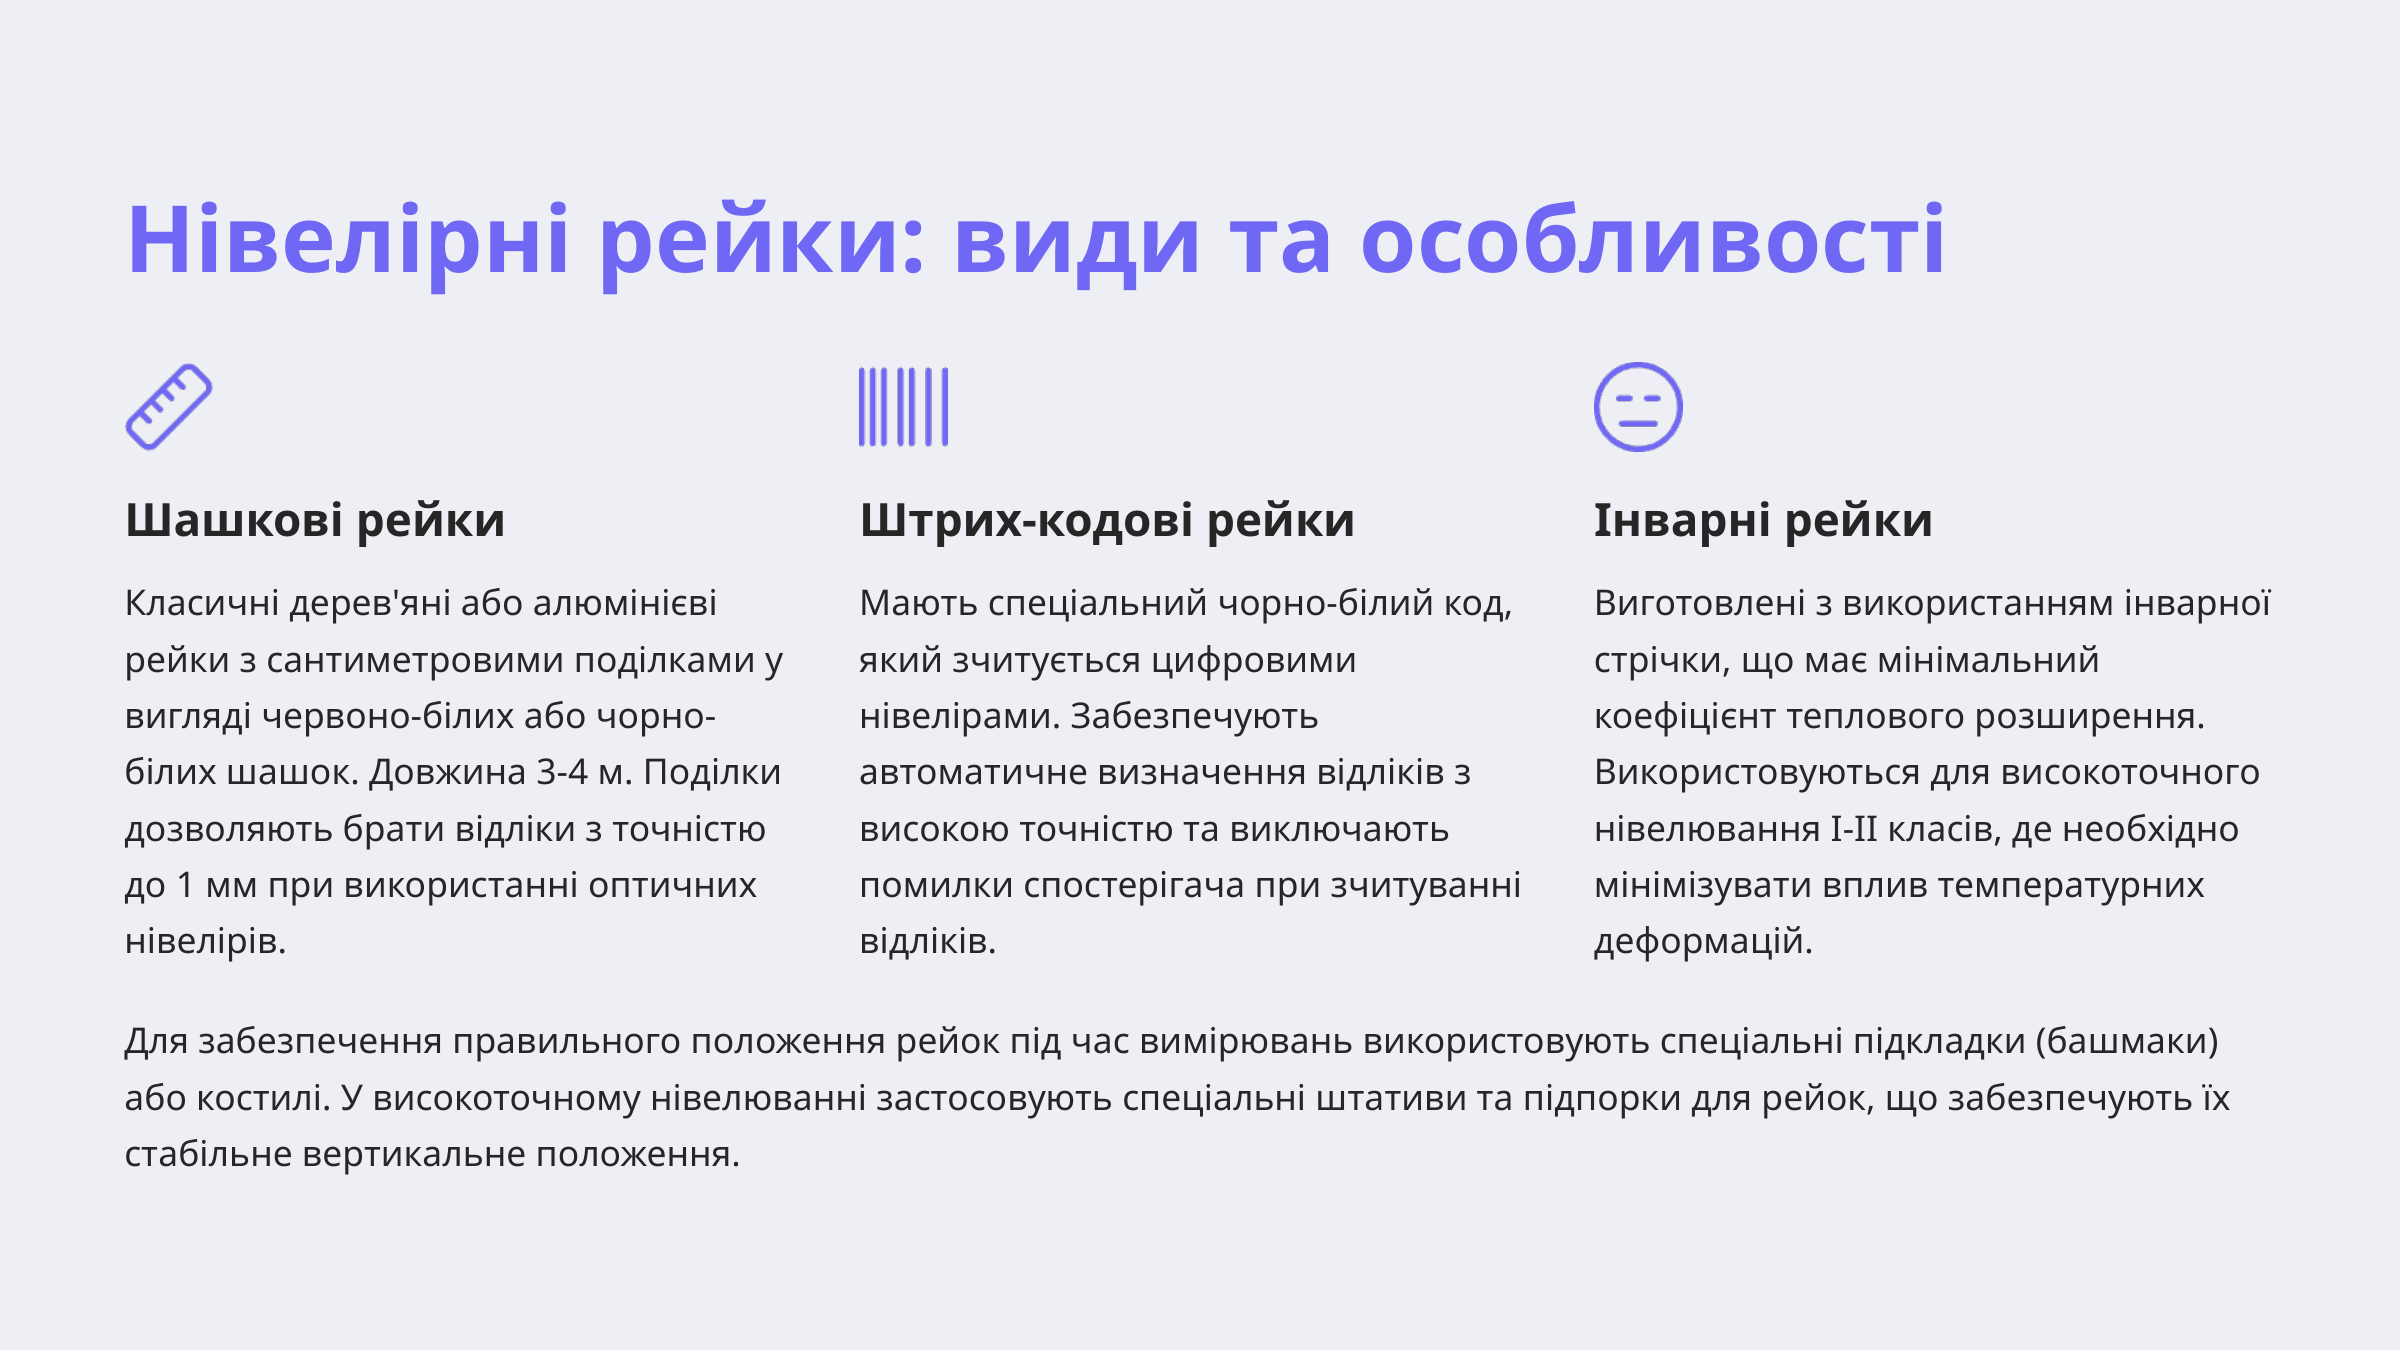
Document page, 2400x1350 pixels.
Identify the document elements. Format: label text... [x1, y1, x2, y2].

text_box Мають спеціальний чорно-білий код, який зчитується цифровими нівелірами. Забезпечують автоматичне визначення відліків з високою точністю та виключають помилки спостерігача при зчитуванні відліків. [859, 566, 1541, 965]
text_box Виготовлені з використанням інварної стрічки, що має мінімальний коефіцієнт теплового розширення. Використовуються для високоточного нівелювання I-II класів, де необхідно мінімізувати вплив температурних деформацій. [1594, 566, 2276, 965]
text_box Інварні рейки [1594, 486, 2062, 546]
text_box Нівелірні рейки: види та особливості [124, 174, 1952, 292]
text_box Штрих-кодові рейки [859, 486, 1370, 546]
picture [859, 362, 948, 452]
text_box Шашкові рейки [124, 486, 592, 546]
text_box Для забезпечення правильного положення рейок під час вимірювань використовують спеціальні підкладки (башмаки) або костилі. У високоточному нівелюванні застосовують спеціальні штативи та підпорки для рейок, що забезпечують їх стабільне вертикальне положення. [124, 1004, 2276, 1176]
text_box Класичні дерев'яні або алюмінієві рейки з сантиметровими поділками у вигляді червоно-білих або чорно-білих шашок. Довжина 3-4 м. Поділки дозволяють брати відліки з точністю до 1 мм при використанні оптичних нівелірів. [124, 566, 806, 965]
picture [1593, 362, 1683, 452]
picture [124, 362, 214, 452]
